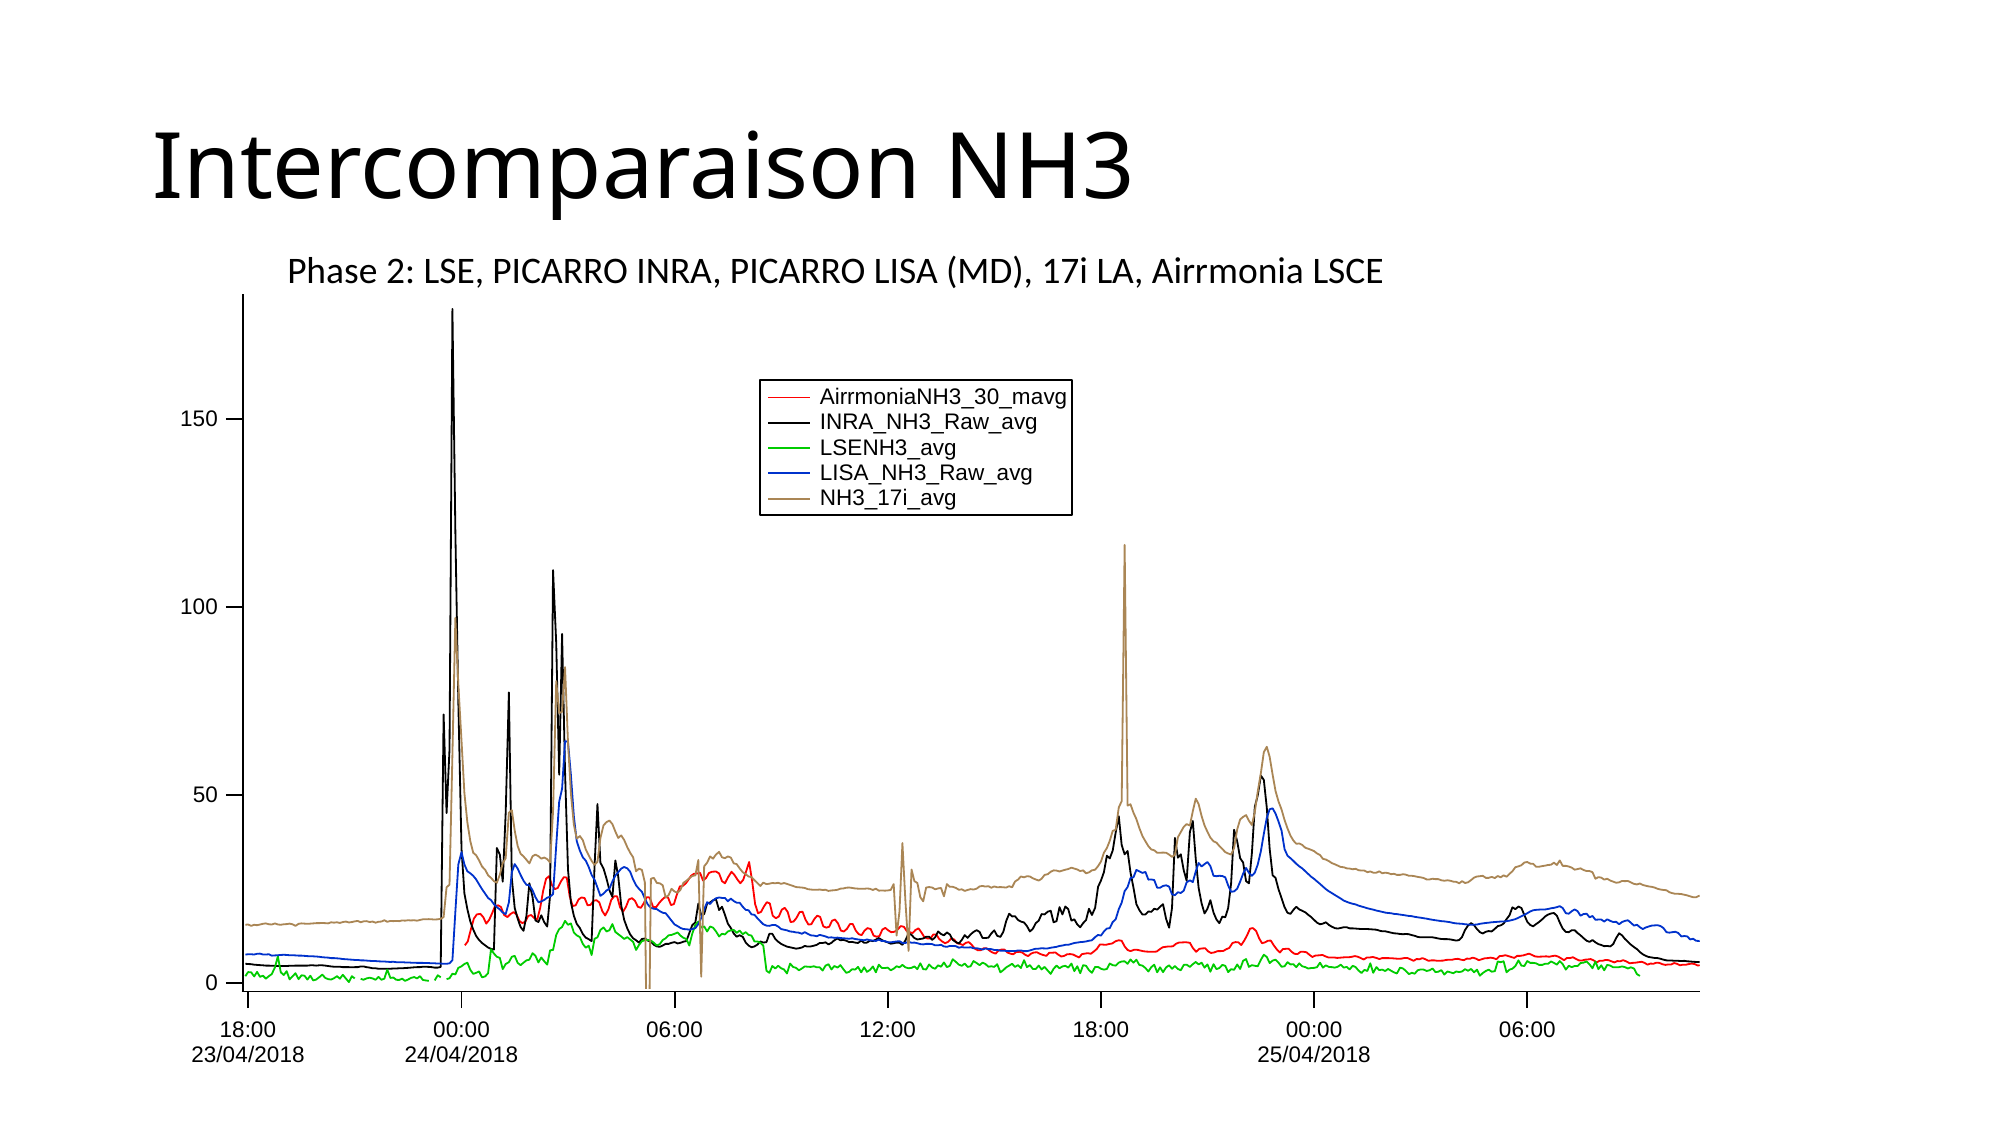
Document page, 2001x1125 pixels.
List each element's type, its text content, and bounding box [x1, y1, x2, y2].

text_box Phase 2: LSE, PICARRO INRA, PICARRO LISA (MD), 17i LA, Airrmonia LSCE [272, 238, 1773, 299]
picture [120, 268, 1753, 1099]
title Intercomparaison NH3 [137, 59, 1863, 278]
